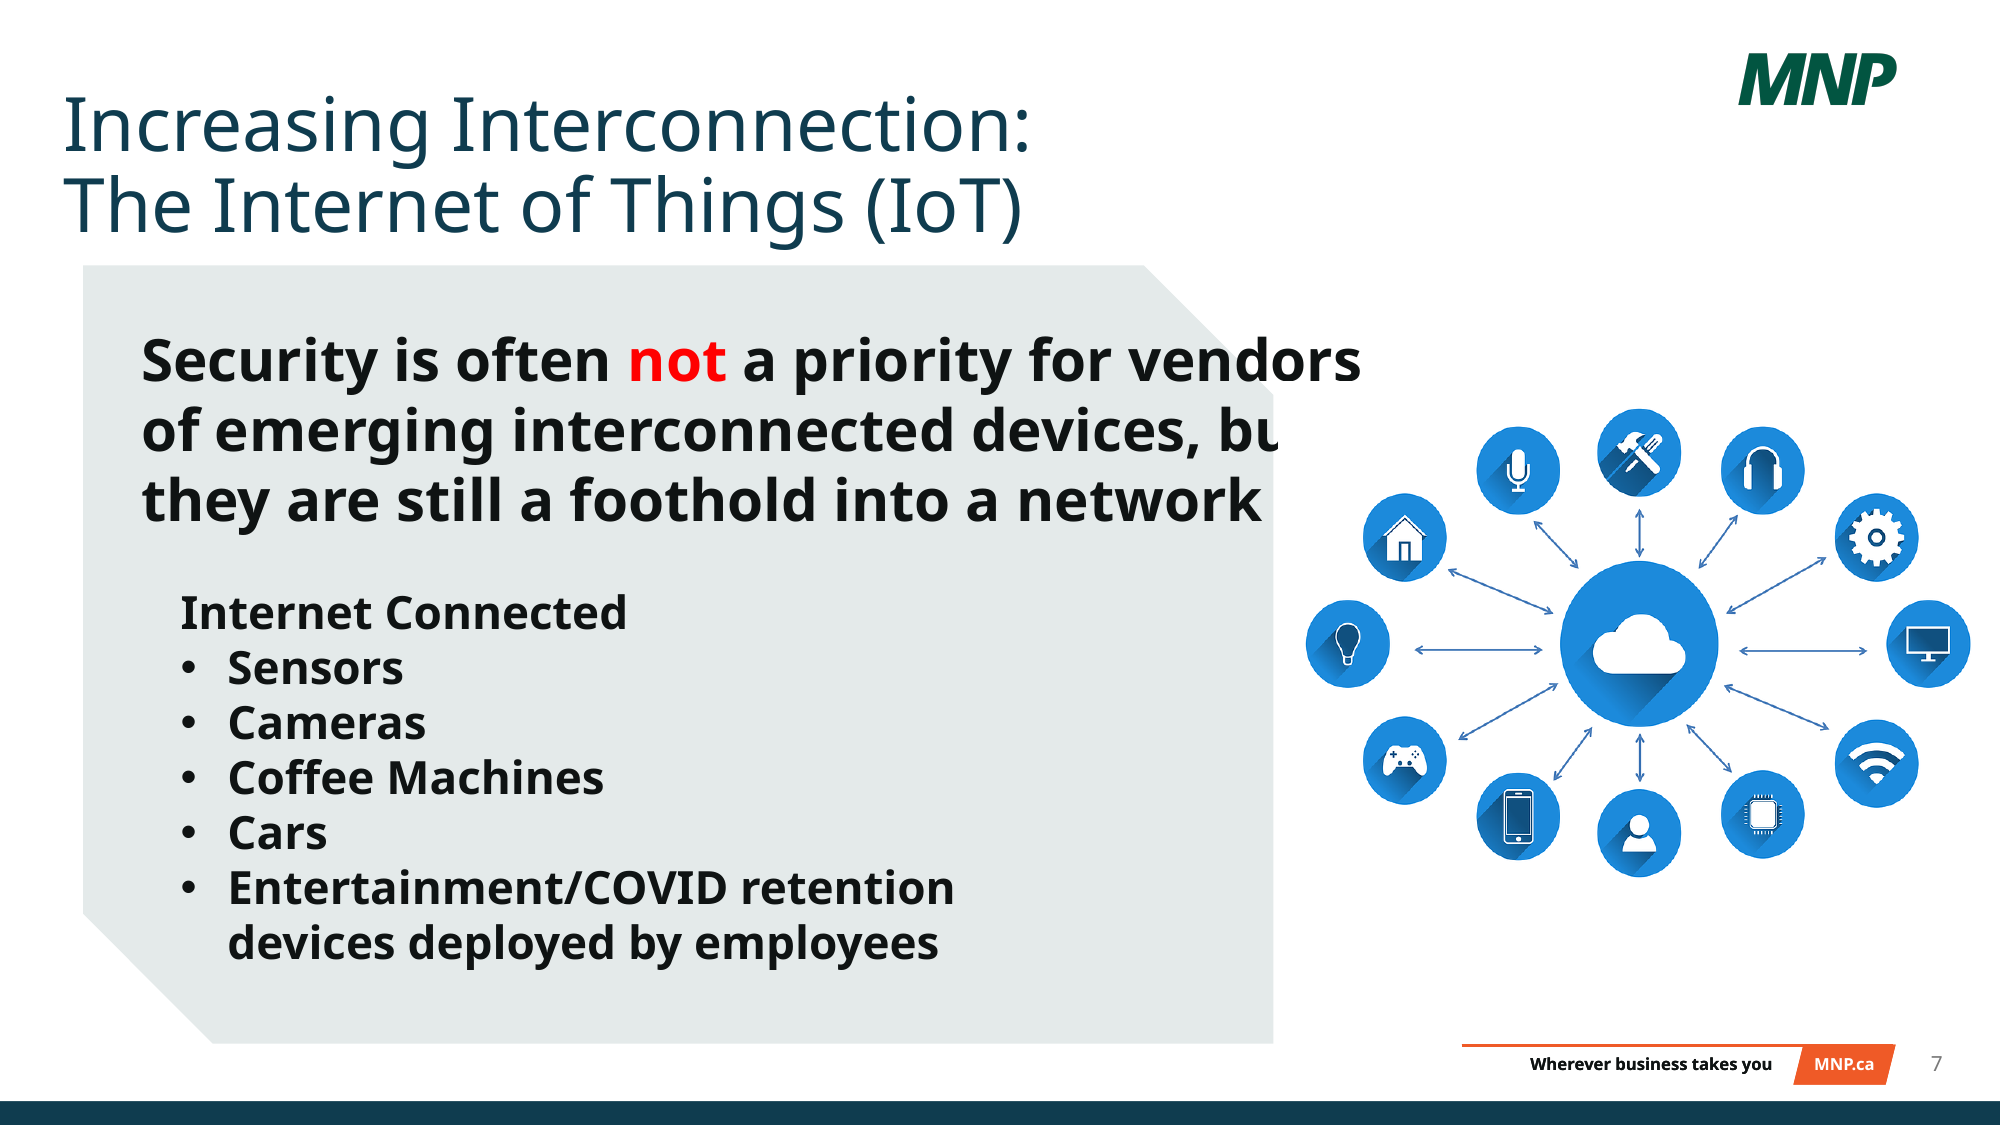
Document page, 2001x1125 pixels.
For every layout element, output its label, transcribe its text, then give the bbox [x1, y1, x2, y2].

slide_number 7 [1895, 1043, 1978, 1085]
text_box [83, 265, 1194, 996]
text_box [191, 586, 1274, 1044]
picture [1278, 381, 1994, 899]
text_box Internet Connected Sensors Cameras Coffee Machines Cars Entertainment/COVID retention devices deployed by employees [165, 586, 1095, 1022]
picture [1733, 48, 1905, 87]
text_box Security is often not a priority for vendors of emerging interconnected devices, but they are still a foothold into a network [126, 315, 1746, 586]
title Increasing Interconnection: The Internet of Things (IoT) [63, 87, 1963, 251]
